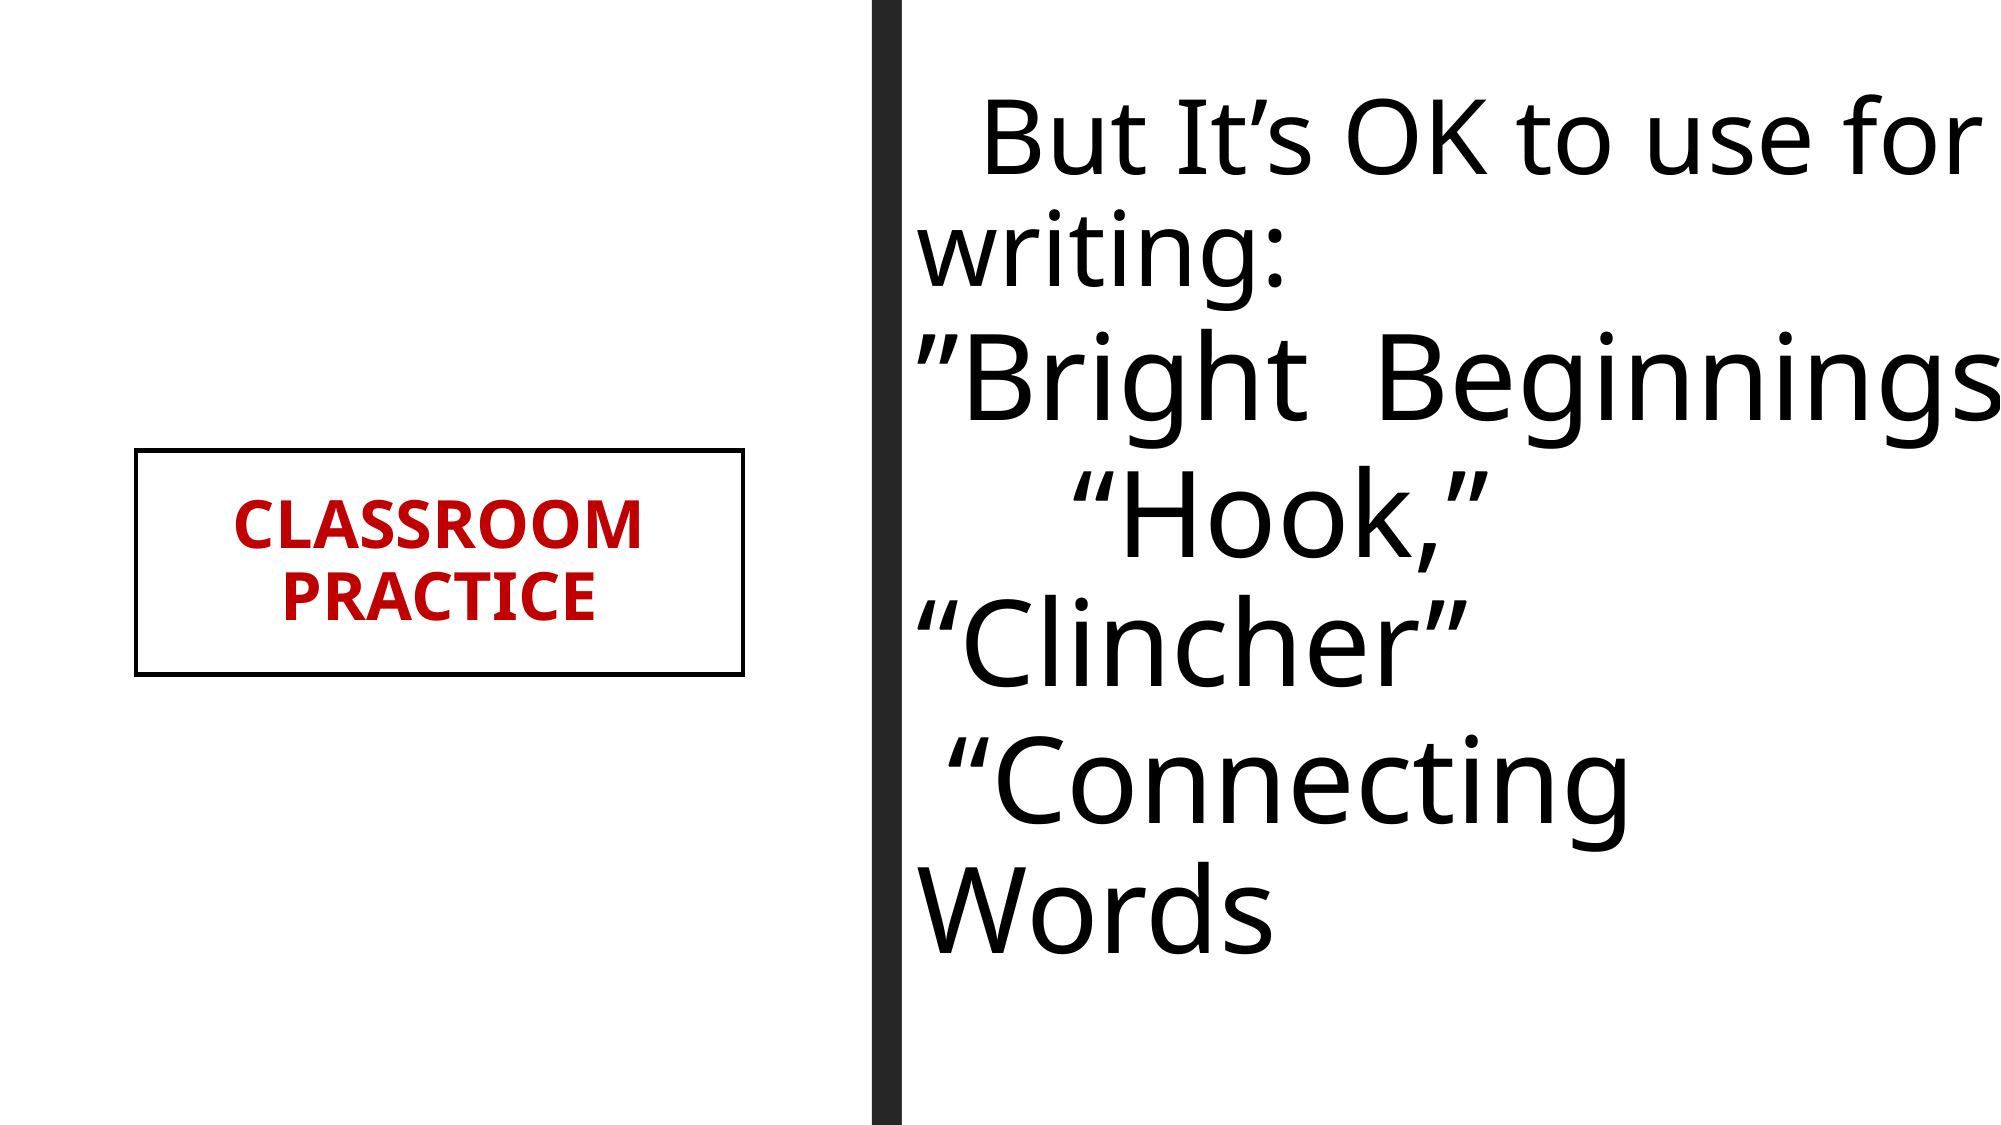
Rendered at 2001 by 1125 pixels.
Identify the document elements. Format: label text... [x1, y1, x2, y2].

list But It’s OK to use for writing: ”Bright Beginnings” “Hook,” “Clincher” “Connecting Words” [901, 0, 2000, 1125]
text_box [871, 0, 901, 1125]
title CLASSROOM PRACTICE [136, 450, 743, 675]
